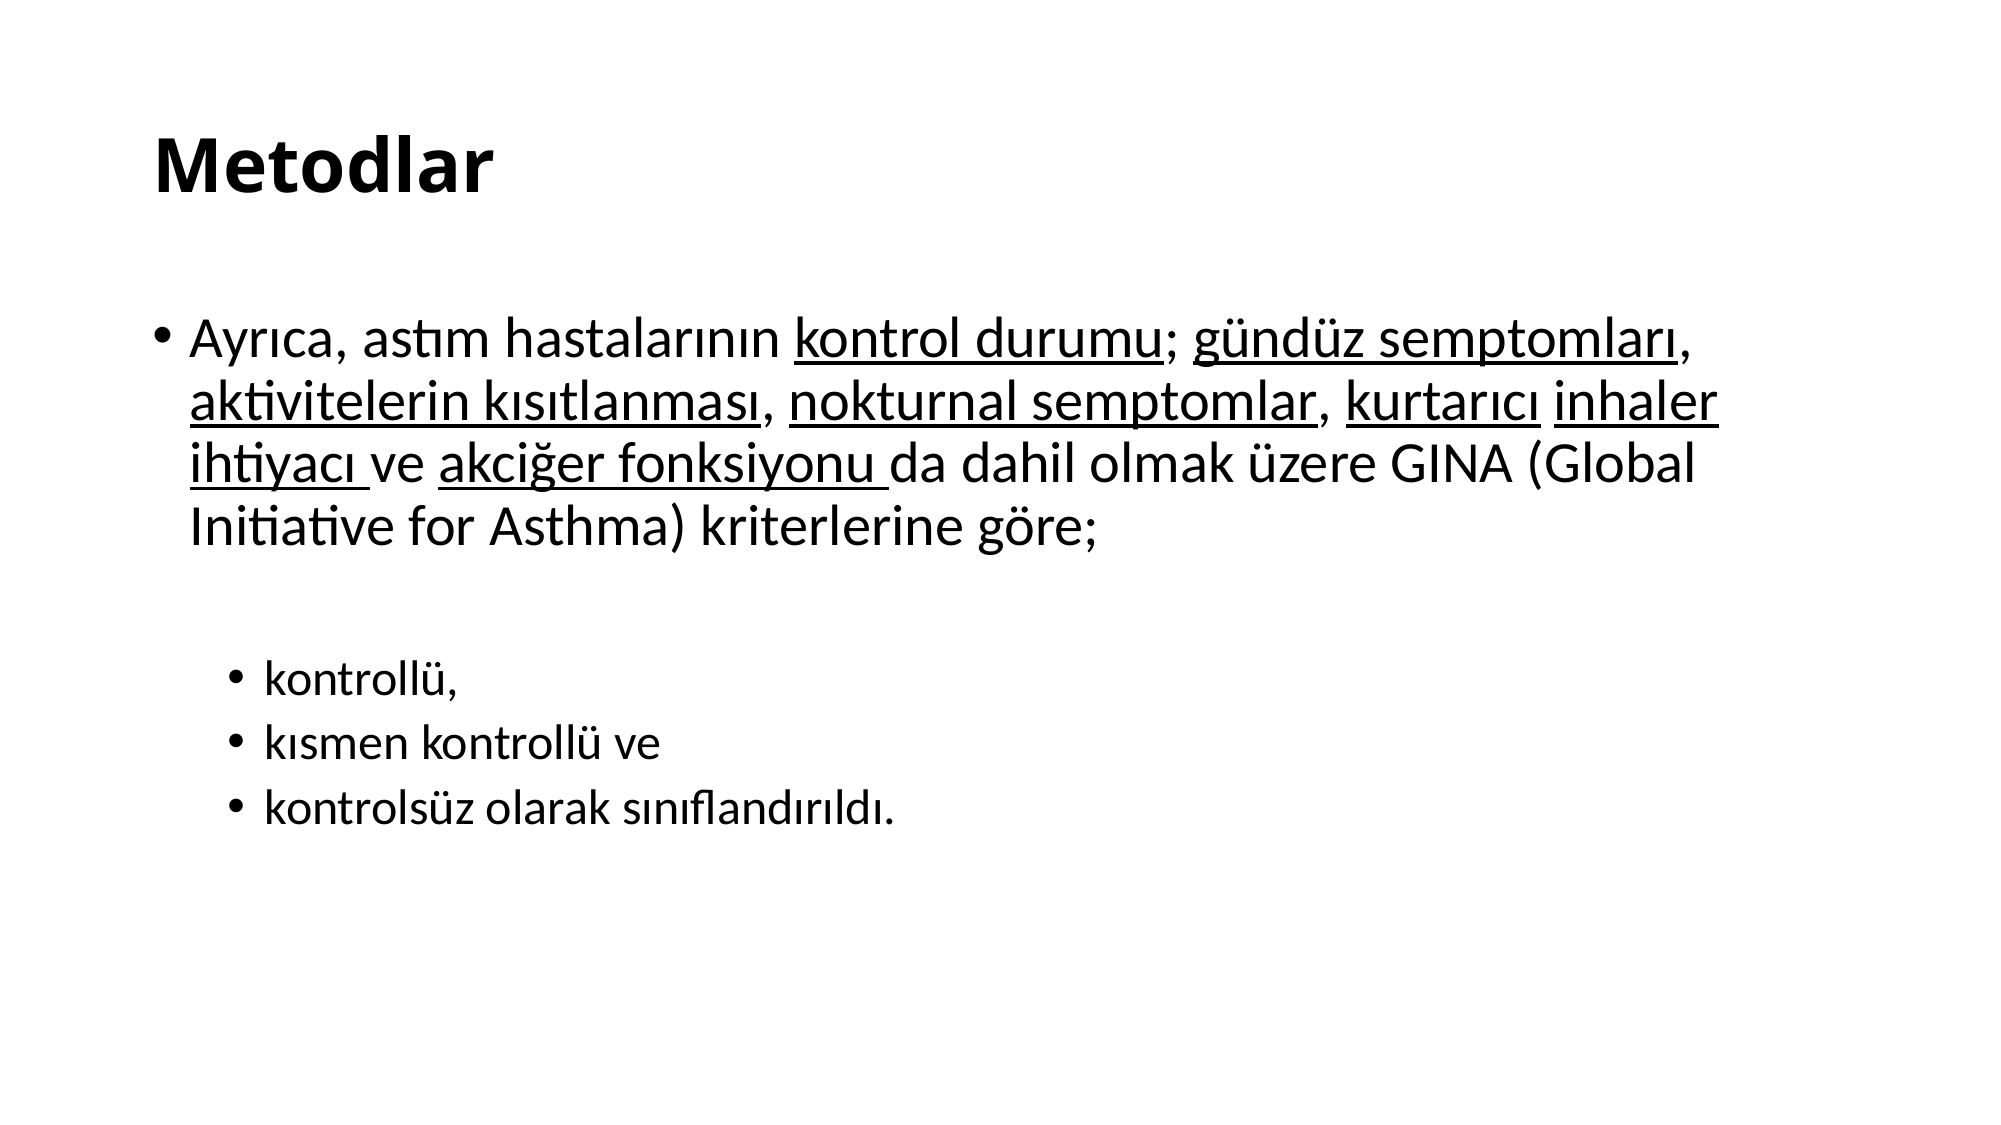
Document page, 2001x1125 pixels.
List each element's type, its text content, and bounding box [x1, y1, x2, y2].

title Metodlar [137, 59, 1863, 278]
list Ayrıca, astım hastalarının kontrol durumu; gündüz semptomları, aktivitelerin kısıtlanması, nokturnal semptomlar, kurtarıcı inhaler ihtiyacı ve akciğer fonksiyonu da dahil olmak üzere GINA (Global Initiative for Asthma) kriterlerine göre; kontrollü, kısmen kontrollü ve kontrolsüz olarak sınıflandırıldı. [137, 299, 1863, 1014]
